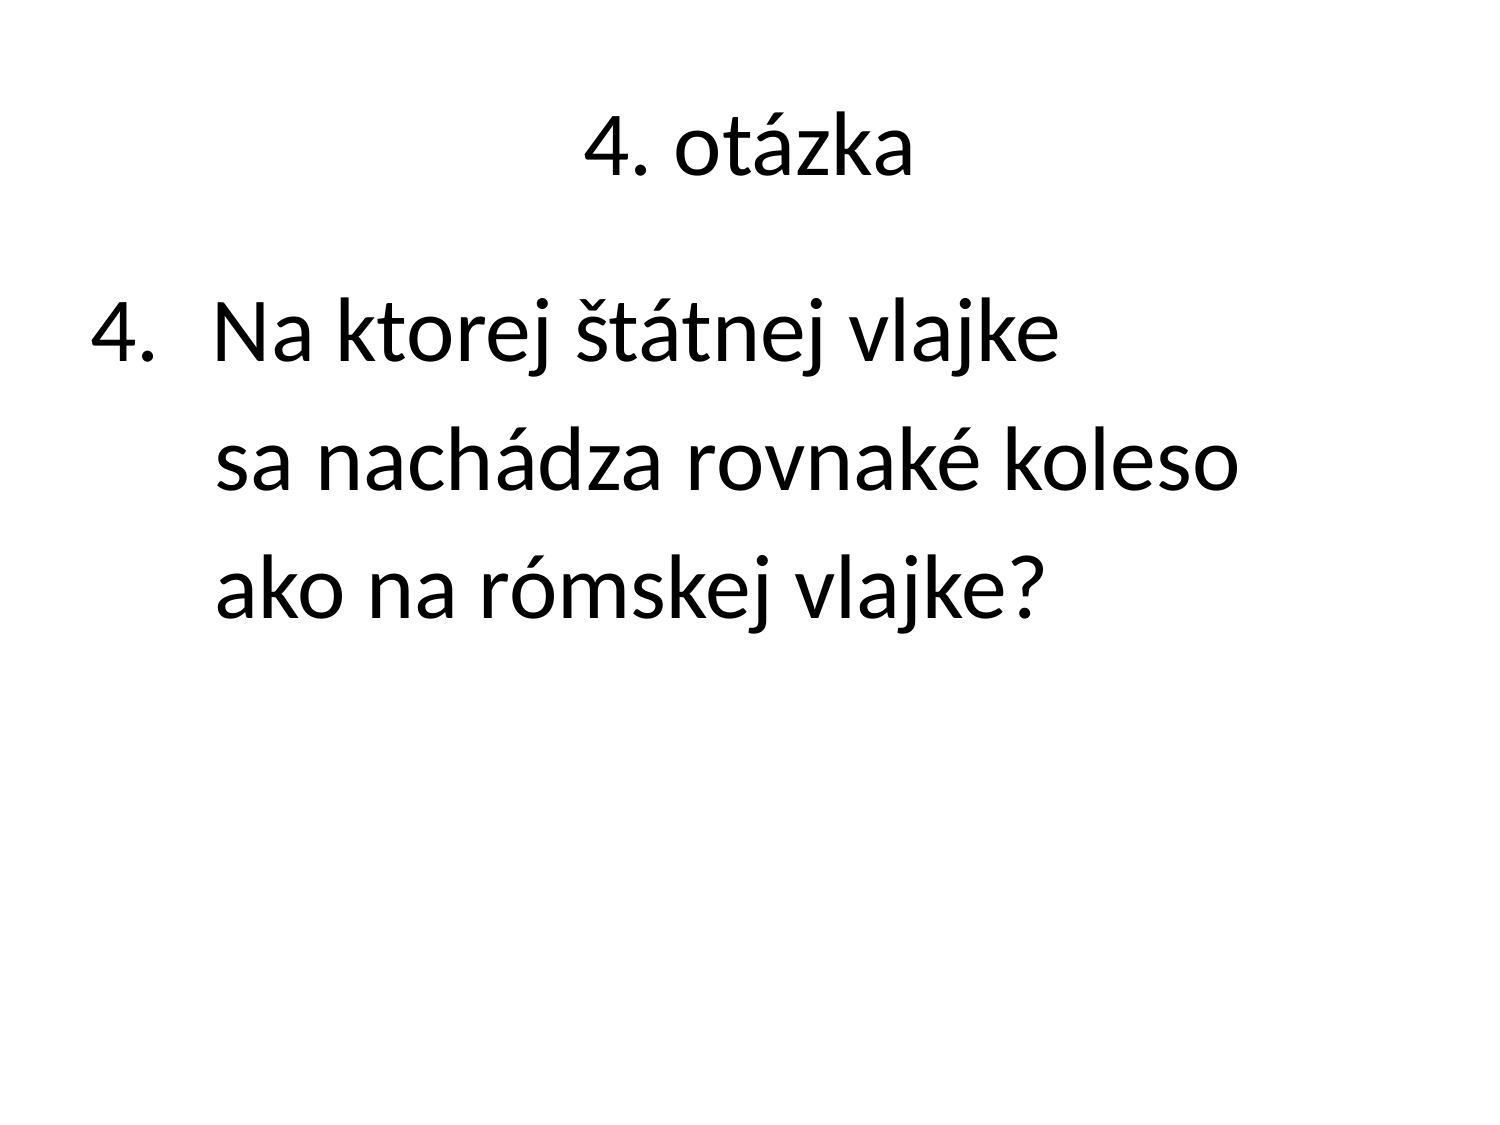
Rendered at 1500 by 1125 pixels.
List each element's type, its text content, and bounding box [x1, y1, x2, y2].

title 4. otázka [75, 45, 1425, 233]
list Na ktorej štátnej vlajke sa nachádza rovnaké koleso ako na rómskej vlajke? [75, 262, 1425, 1005]
